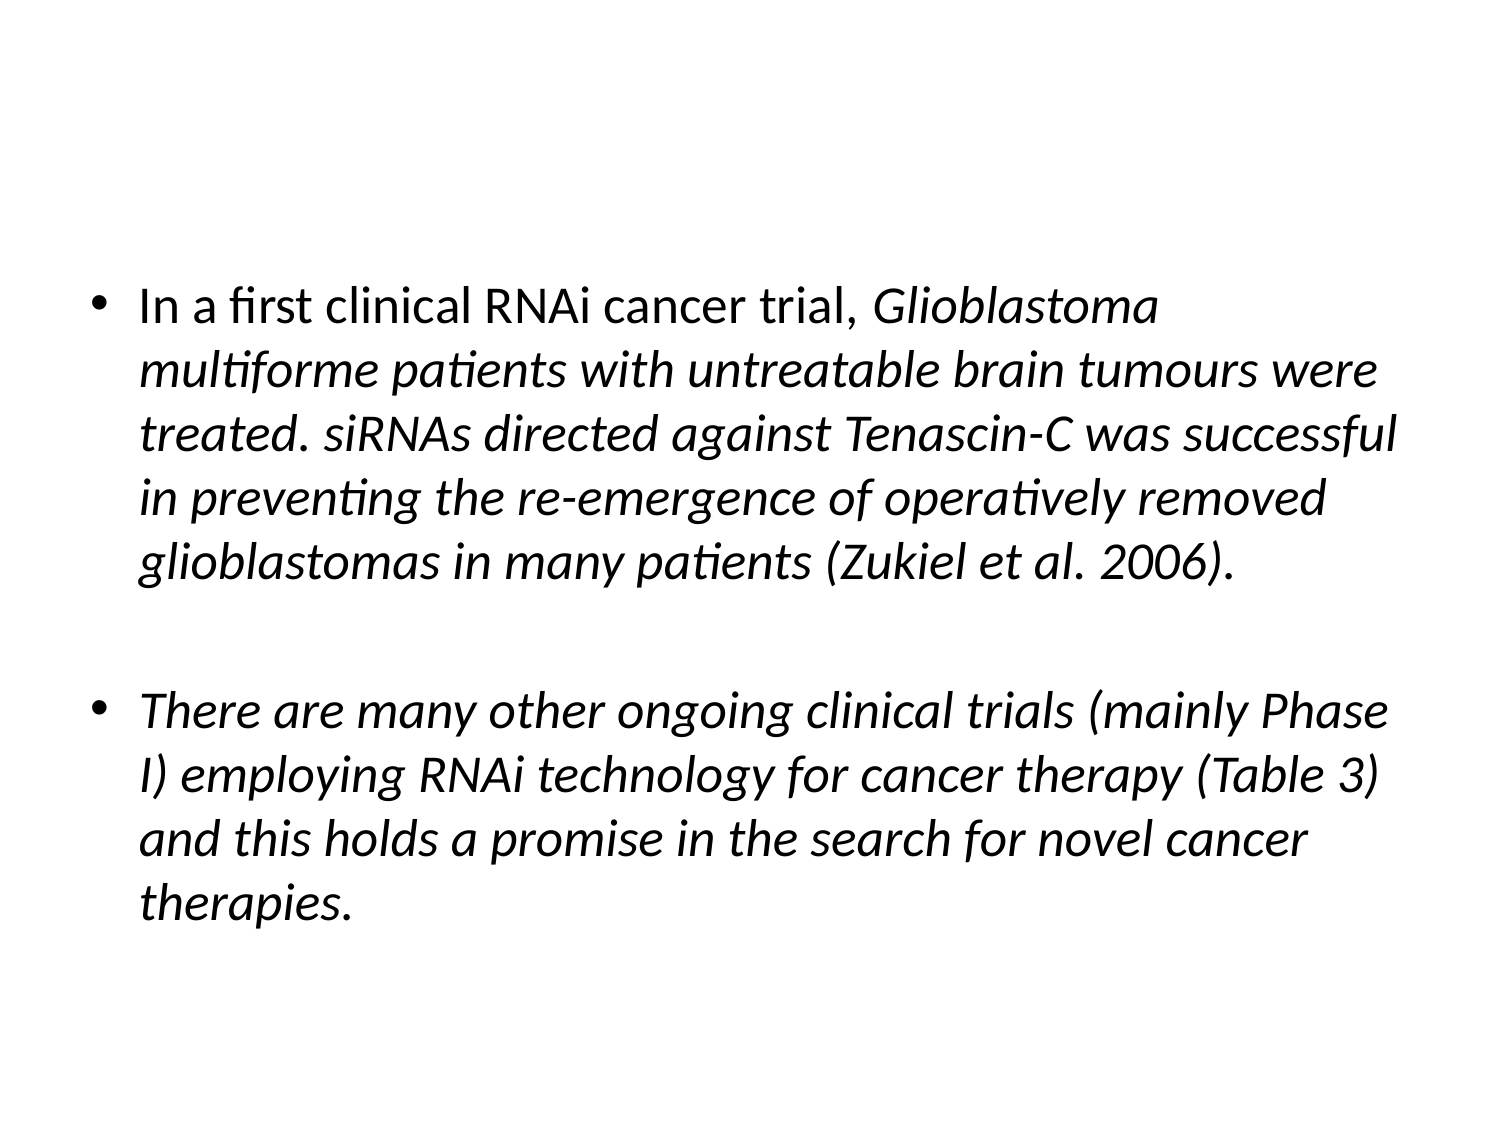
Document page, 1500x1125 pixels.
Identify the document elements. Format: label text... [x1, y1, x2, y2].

list In a first clinical RNAi cancer trial, Glioblastoma multiforme patients with untreatable brain tumours were treated. siRNAs directed against Tenascin-C was successful in preventing the re-emergence of operatively removed glioblastomas in many patients (Zukiel et al. 2006). There are many other ongoing clinical trials (mainly Phase I) employing RNAi technology for cancer therapy (Table 3) and this holds a promise in the search for novel cancer therapies. [75, 262, 1425, 1005]
